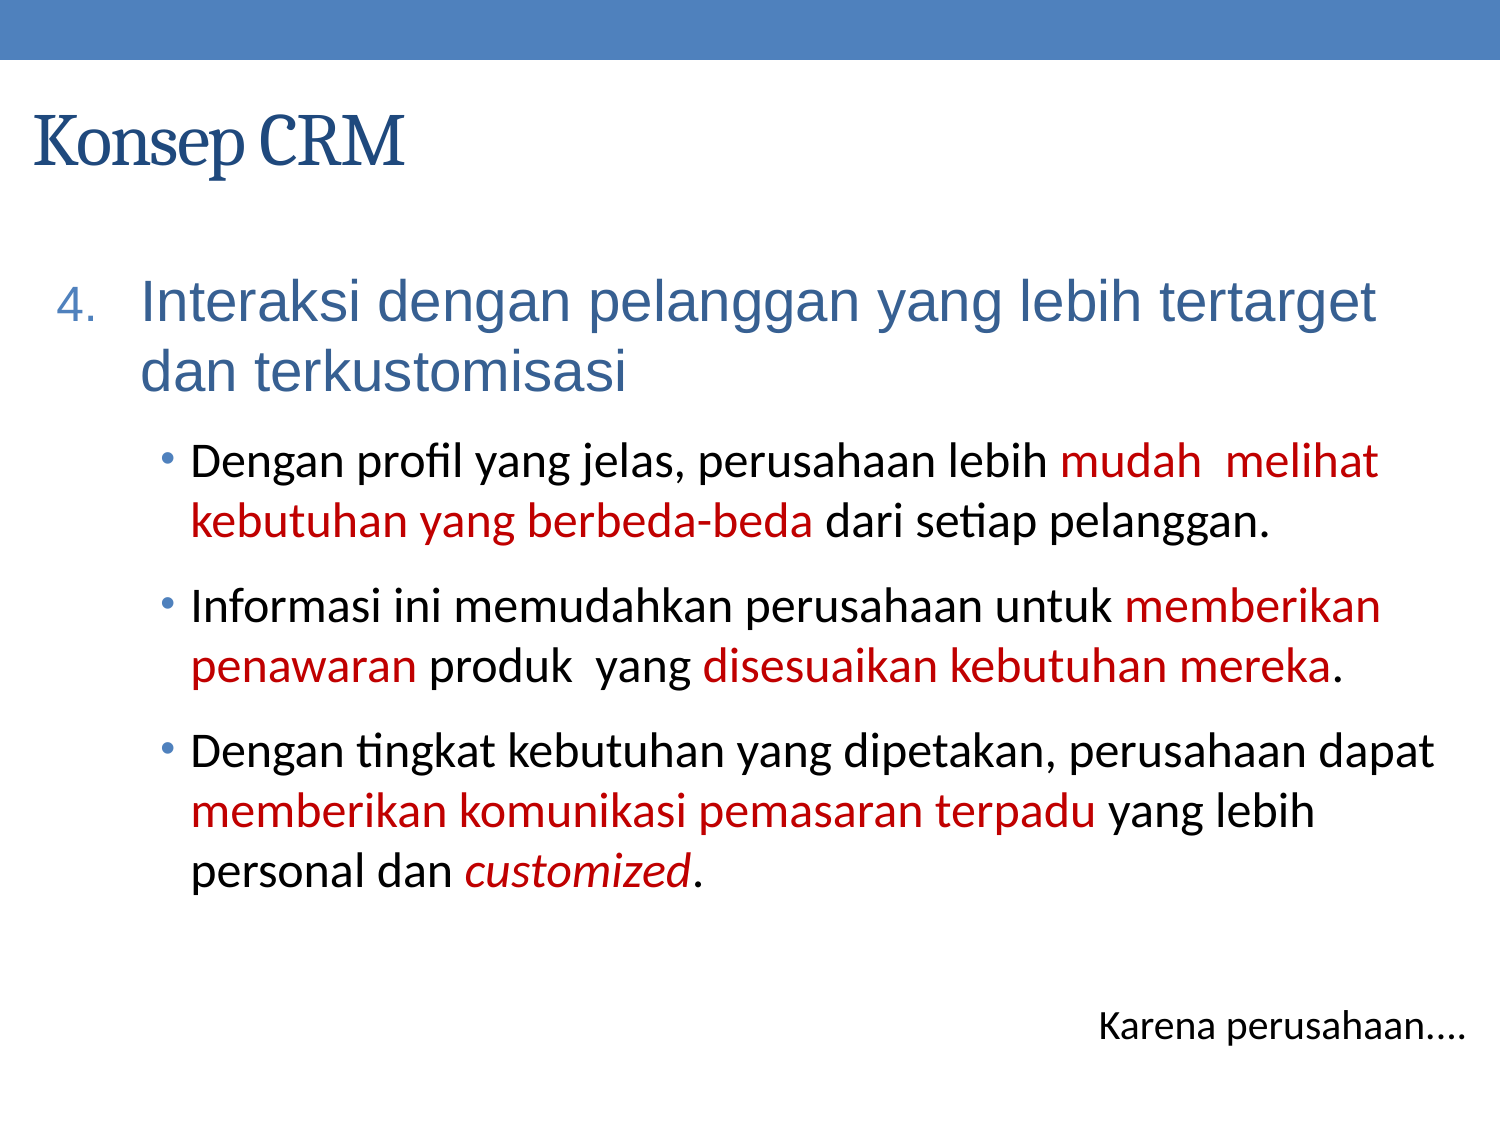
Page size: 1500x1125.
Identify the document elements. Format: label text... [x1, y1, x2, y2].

title Konsep CRM [17, 54, 1368, 218]
list Interaksi dengan pelanggan yang lebih tertarget dan terkustomisasi Dengan profil yang jelas, perusahaan lebih mudah melihat kebutuhan yang berbeda-beda dari setiap pelanggan. Informasi ini memudahkan perusahaan untuk memberikan penawaran produk yang disesuaikan kebutuhan mereka. Dengan tingkat kebutuhan yang dipetakan, perusahaan dapat memberikan komunikasi pemasaran terpadu yang lebih personal dan customized. Karena perusahaan.... [41, 255, 1483, 1125]
